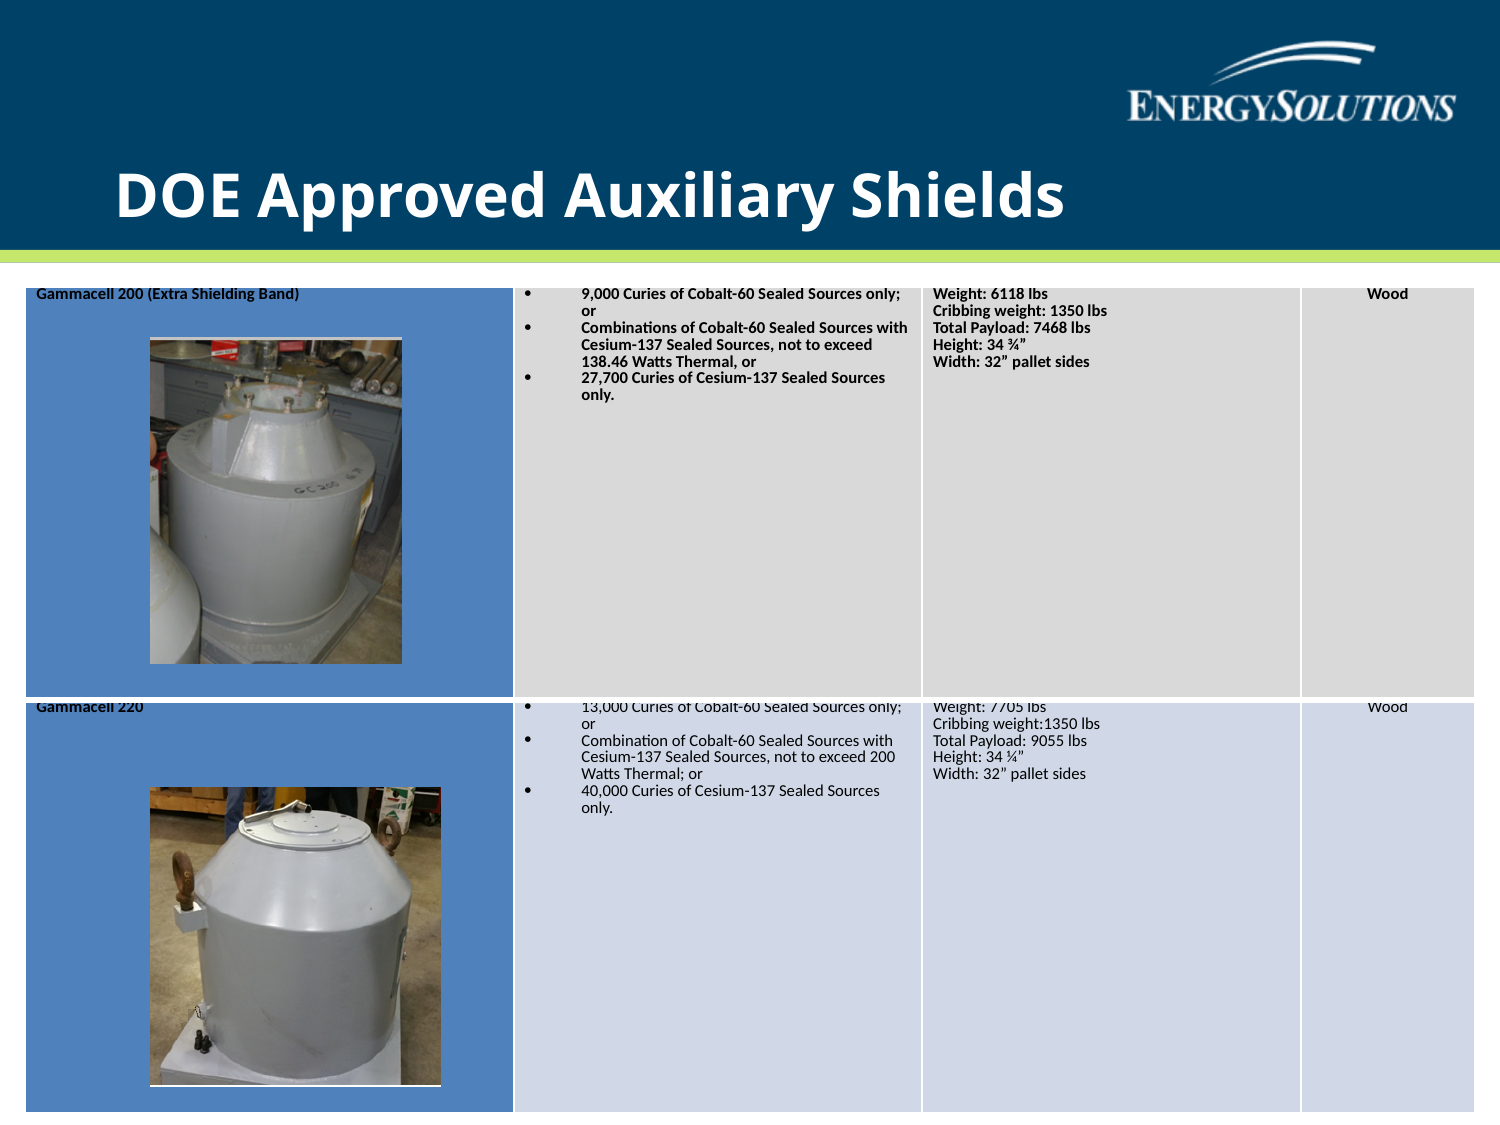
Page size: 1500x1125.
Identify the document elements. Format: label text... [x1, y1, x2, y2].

title DOE Approved Auxiliary Shields [99, 87, 1126, 238]
table_header Gammacell 200 (Extra Shielding Band) [26, 288, 513, 697]
table_cell Weight: 7705 lbs Cribbing weight:1350 lbs Total Payload: 9055 lbs Height: 34 ¼” Width: 32” pallet sides [923, 703, 1300, 1112]
table_cell Wood [1302, 703, 1474, 1112]
table_header 9,000 Curies of Cobalt-60 Sealed Sources only; or Combinations of Cobalt-60 Sealed Sources with Cesium-137 Sealed Sources, not to exceed 138.46 Watts Thermal, or 27,700 Curies of Cesium-137 Sealed Sources only. [515, 288, 921, 697]
table_cell Gammacell 220 [26, 703, 513, 1112]
table_header Wood [1302, 288, 1474, 697]
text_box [149, 337, 402, 664]
table_cell 13,000 Curies of Cobalt-60 Sealed Sources only; or Combination of Cobalt-60 Sealed Sources with Cesium-137 Sealed Sources, not to exceed 200 Watts Thermal; or 40,000 Curies of Cesium-137 Sealed Sources only. [515, 703, 921, 1112]
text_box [149, 787, 441, 1087]
picture [1125, 40, 1459, 123]
table_header Weight: 6118 lbs Cribbing weight: 1350 lbs Total Payload: 7468 lbs Height: 34 ¾” Width: 32” pallet sides [923, 288, 1300, 697]
